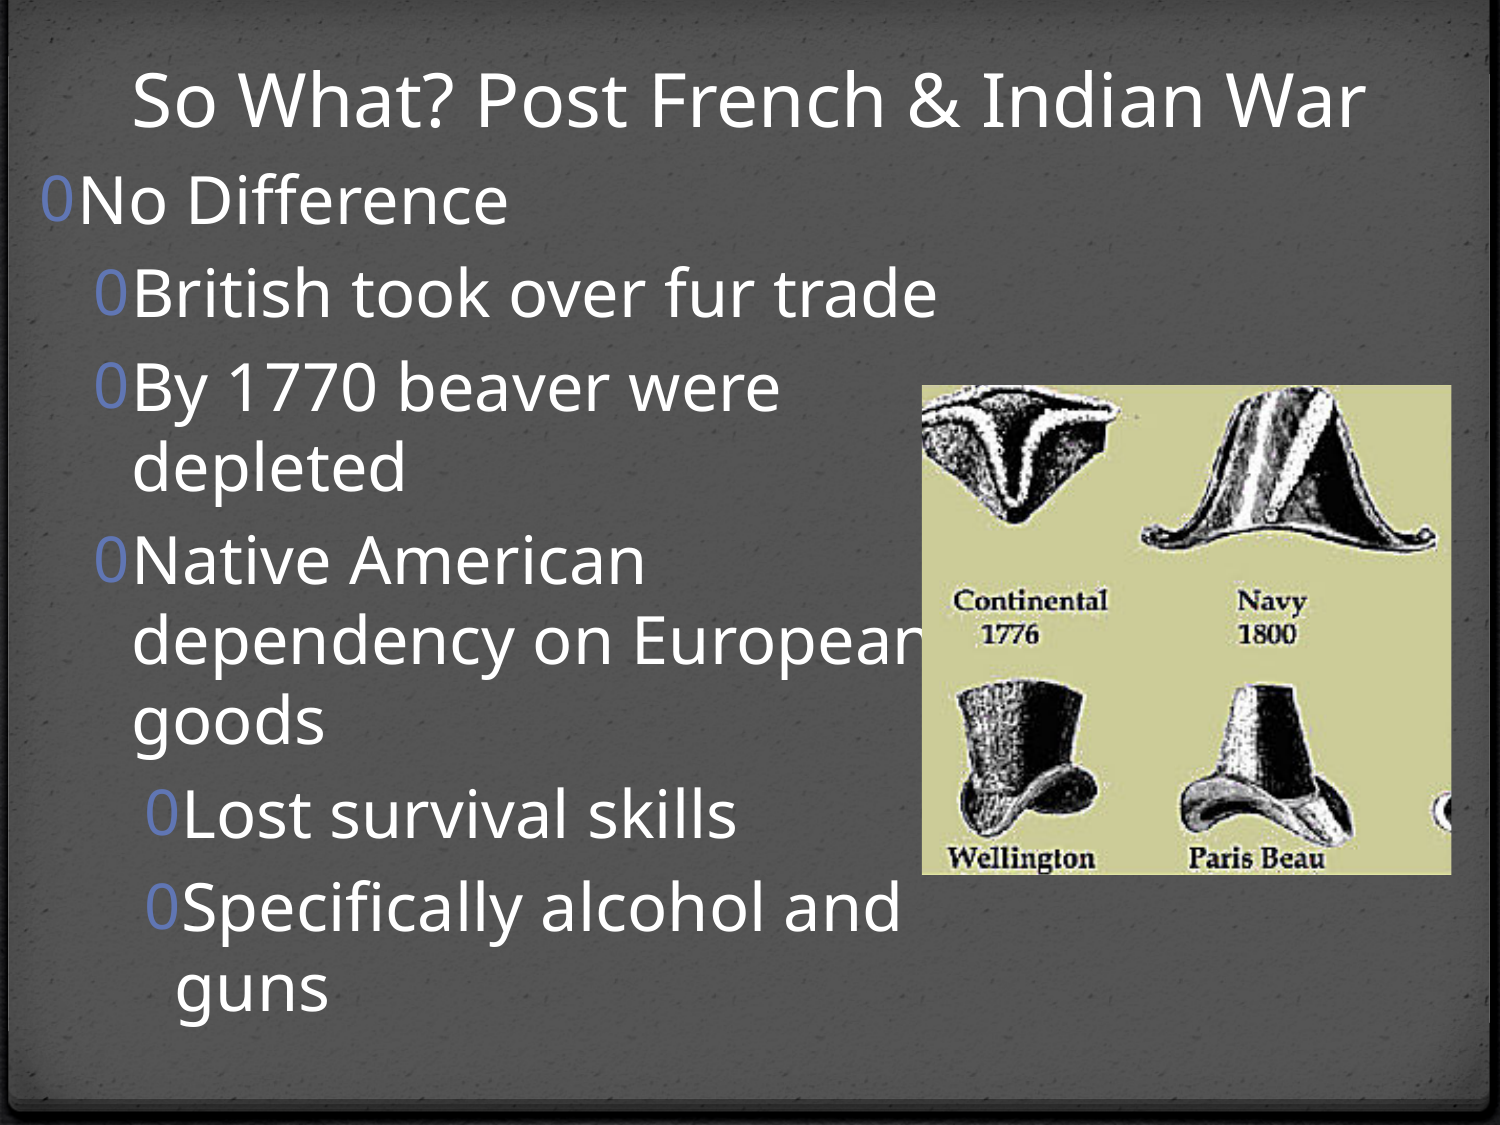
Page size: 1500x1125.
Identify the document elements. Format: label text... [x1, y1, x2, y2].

title So What? Post French & Indian War [24, 24, 1475, 171]
picture [0, 0, 1500, 1125]
list No Difference British took over fur trade By 1770 beaver were depleted Native American dependency on European goods Lost survival skills Specifically alcohol and guns [24, 149, 975, 1088]
